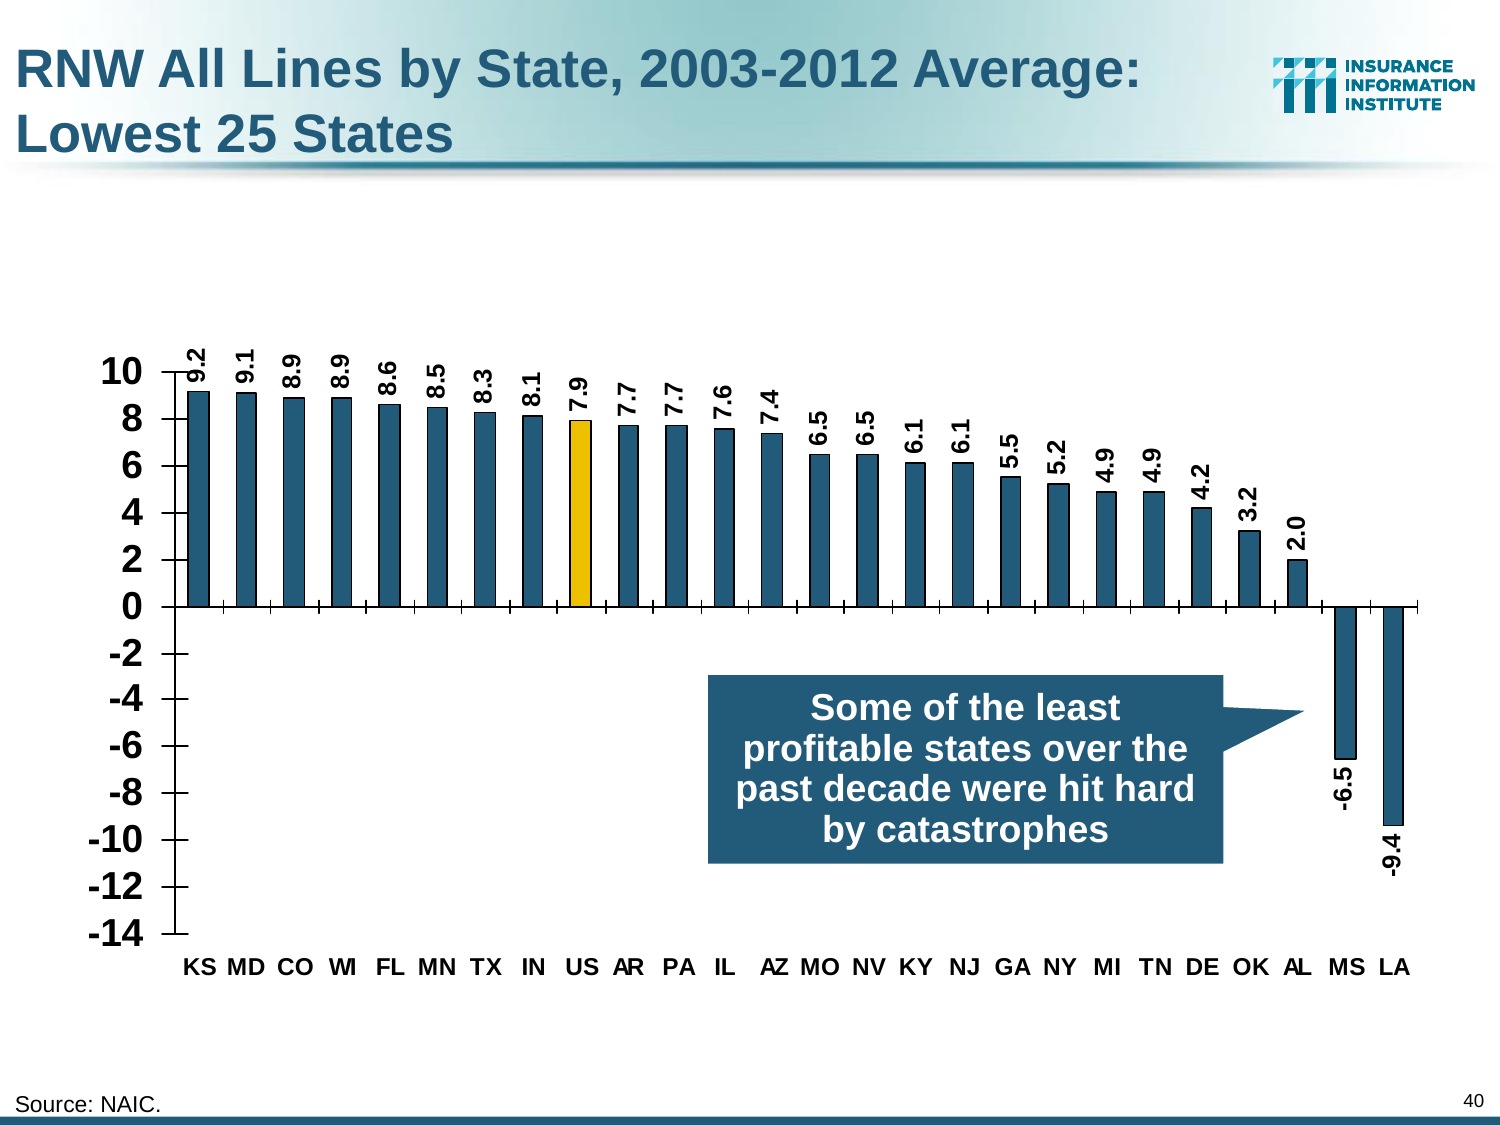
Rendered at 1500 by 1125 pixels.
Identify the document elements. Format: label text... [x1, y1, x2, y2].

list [0, 294, 1500, 1074]
text_box RNW All Lines by State, 2003-2012 Average: Lowest 25 States [0, 0, 1319, 171]
slide_number 40 [1436, 1091, 1485, 1112]
picture [0, 0, 1500, 189]
text_box Source: NAIC. [0, 1082, 1436, 1125]
